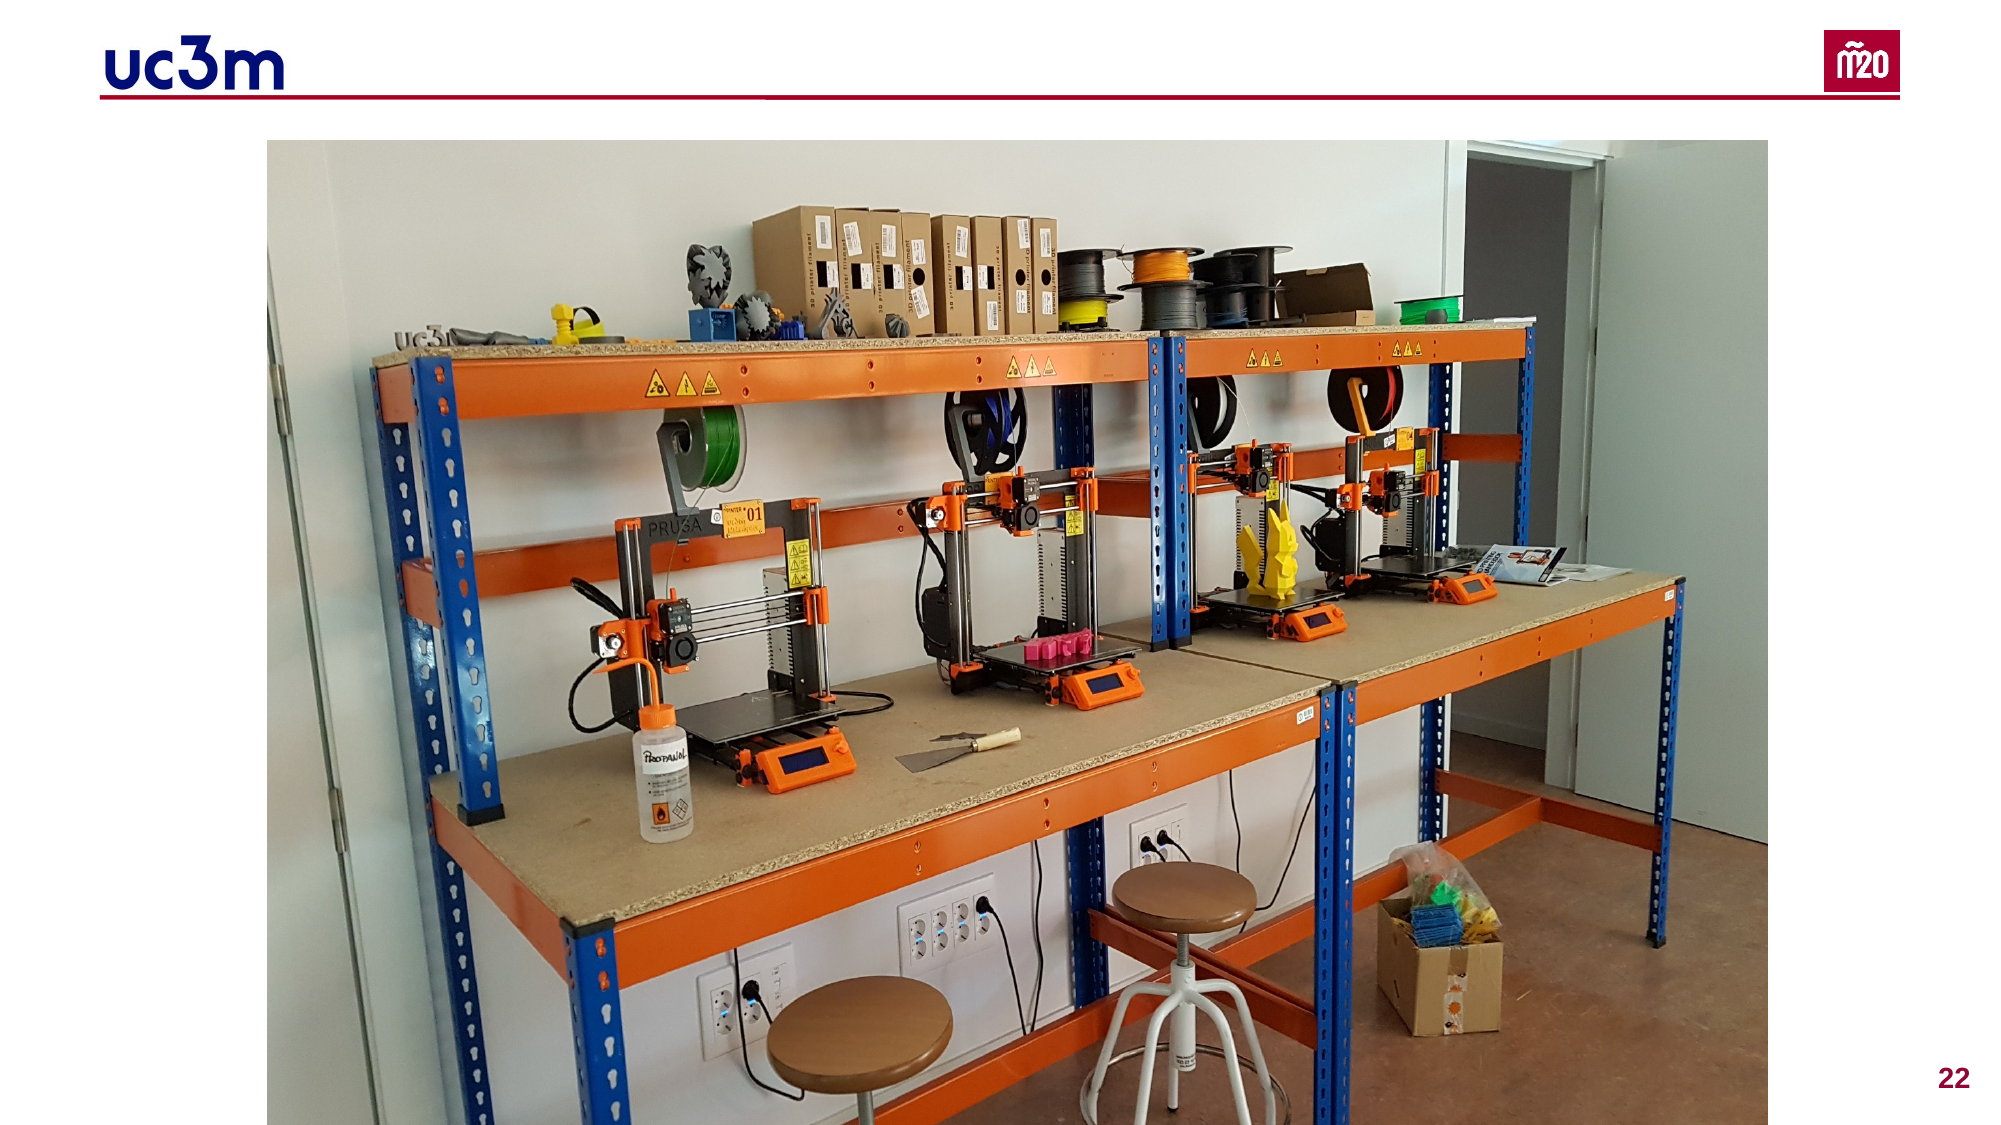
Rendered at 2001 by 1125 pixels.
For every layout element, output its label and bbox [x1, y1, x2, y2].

picture [267, 140, 1768, 1125]
picture [98, 31, 290, 93]
picture [1824, 30, 1900, 92]
